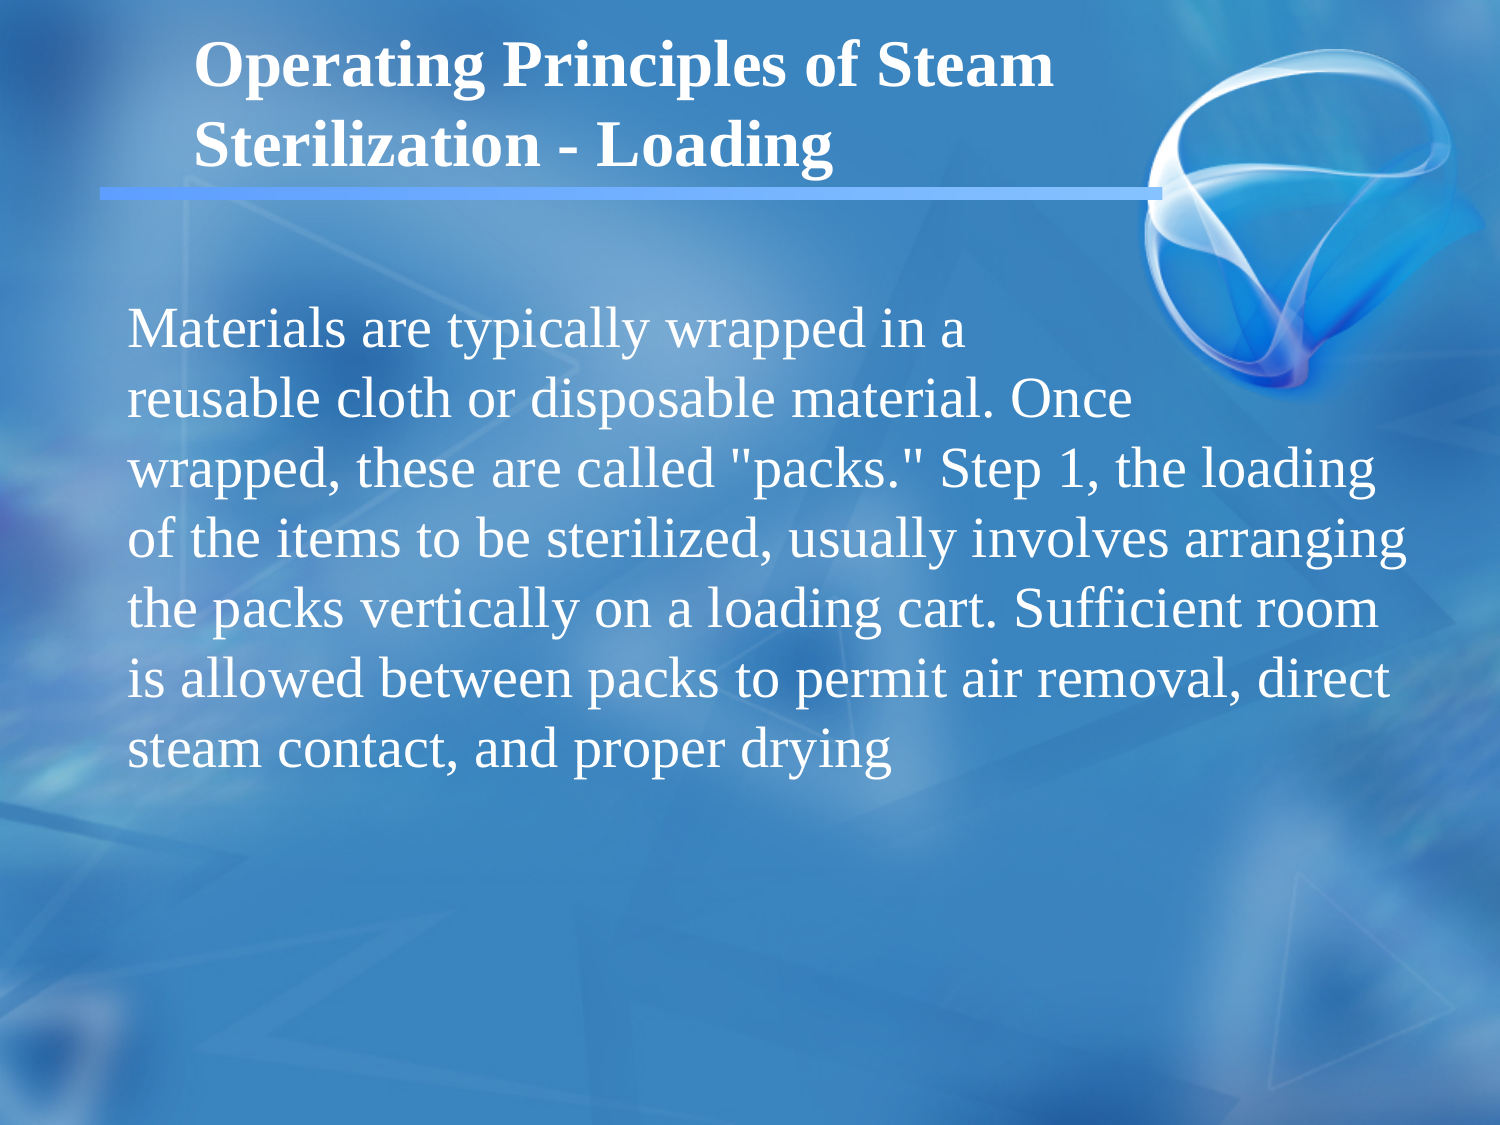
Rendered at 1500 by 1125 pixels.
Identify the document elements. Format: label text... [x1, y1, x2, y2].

text_box Materials are typically wrapped in a reusable cloth or disposable material. Once wrapped, these are called "packs." Step 1, the loading of the items to be sterilized, usually involves arranging the packs vertically on a loading cart. Sufficient room is allowed between packs to permit air removal, direct steam contact, and proper drying [112, 282, 1425, 787]
text_box Operating Principles of Steam Sterilization - Loading [178, 12, 1071, 188]
picture [0, 0, 1500, 1125]
